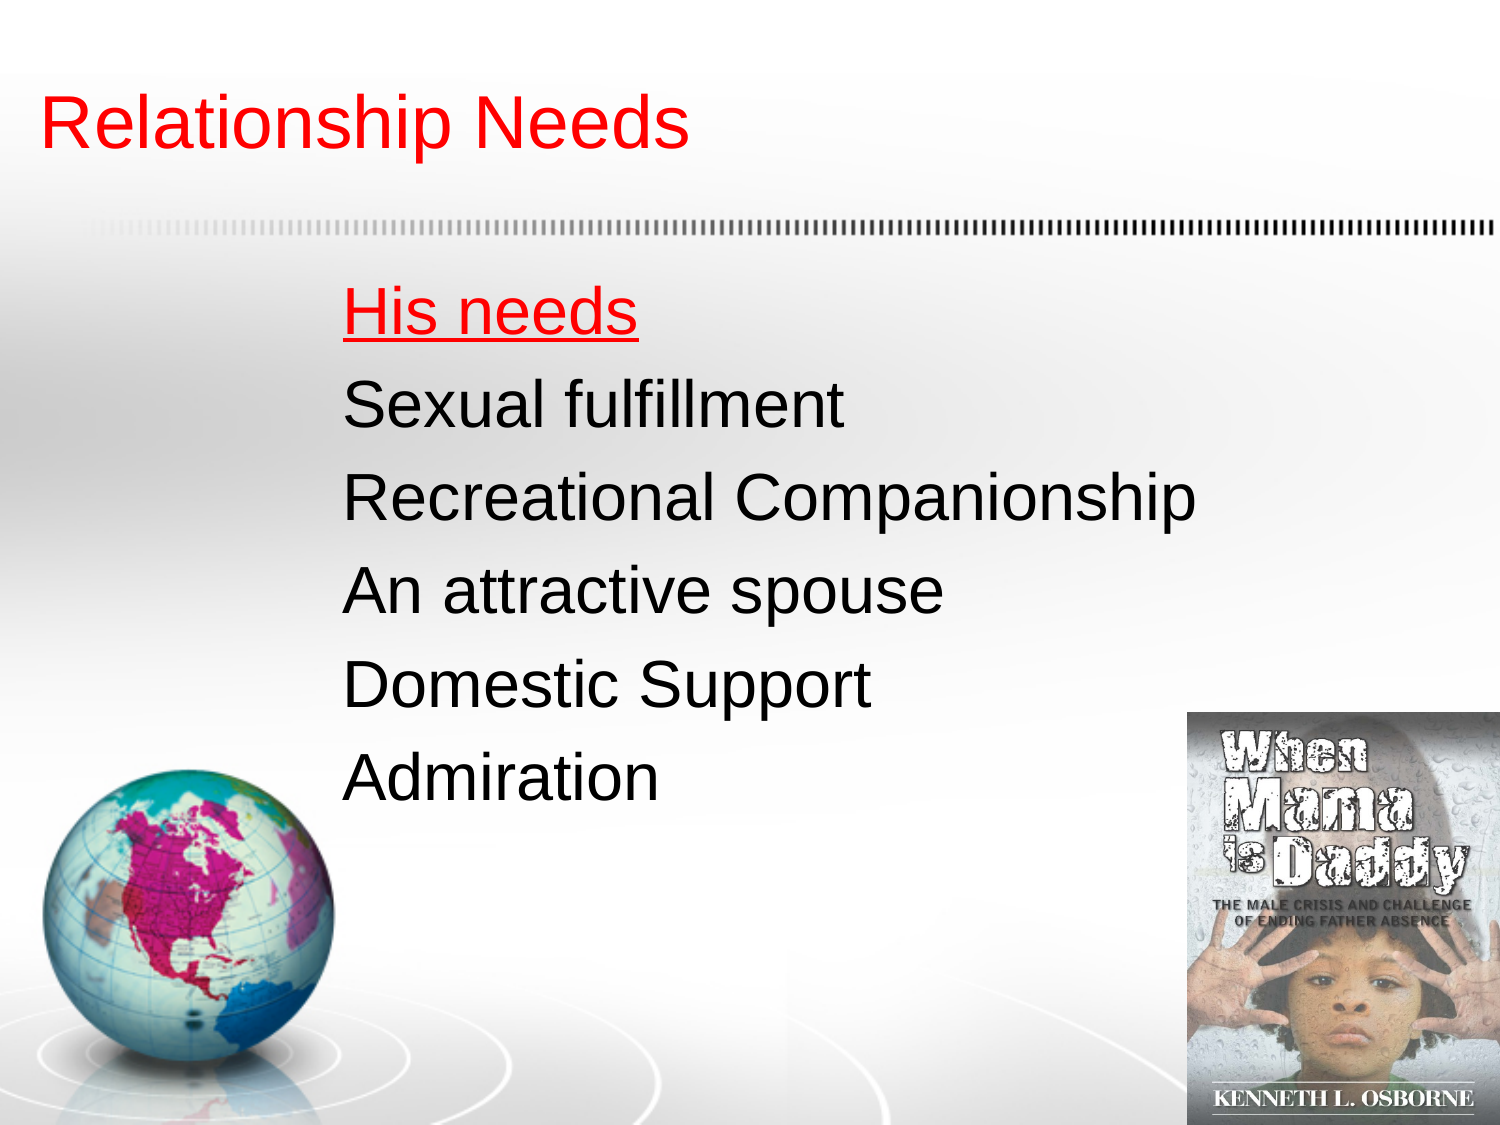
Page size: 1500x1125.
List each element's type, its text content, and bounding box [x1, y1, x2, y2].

title Relationship Needs [24, 24, 1475, 213]
picture [0, 0, 1500, 1125]
list His needs Sexual fulfillment Recreational Companionship An attractive spouse Domestic Support Admiration [327, 259, 1300, 963]
